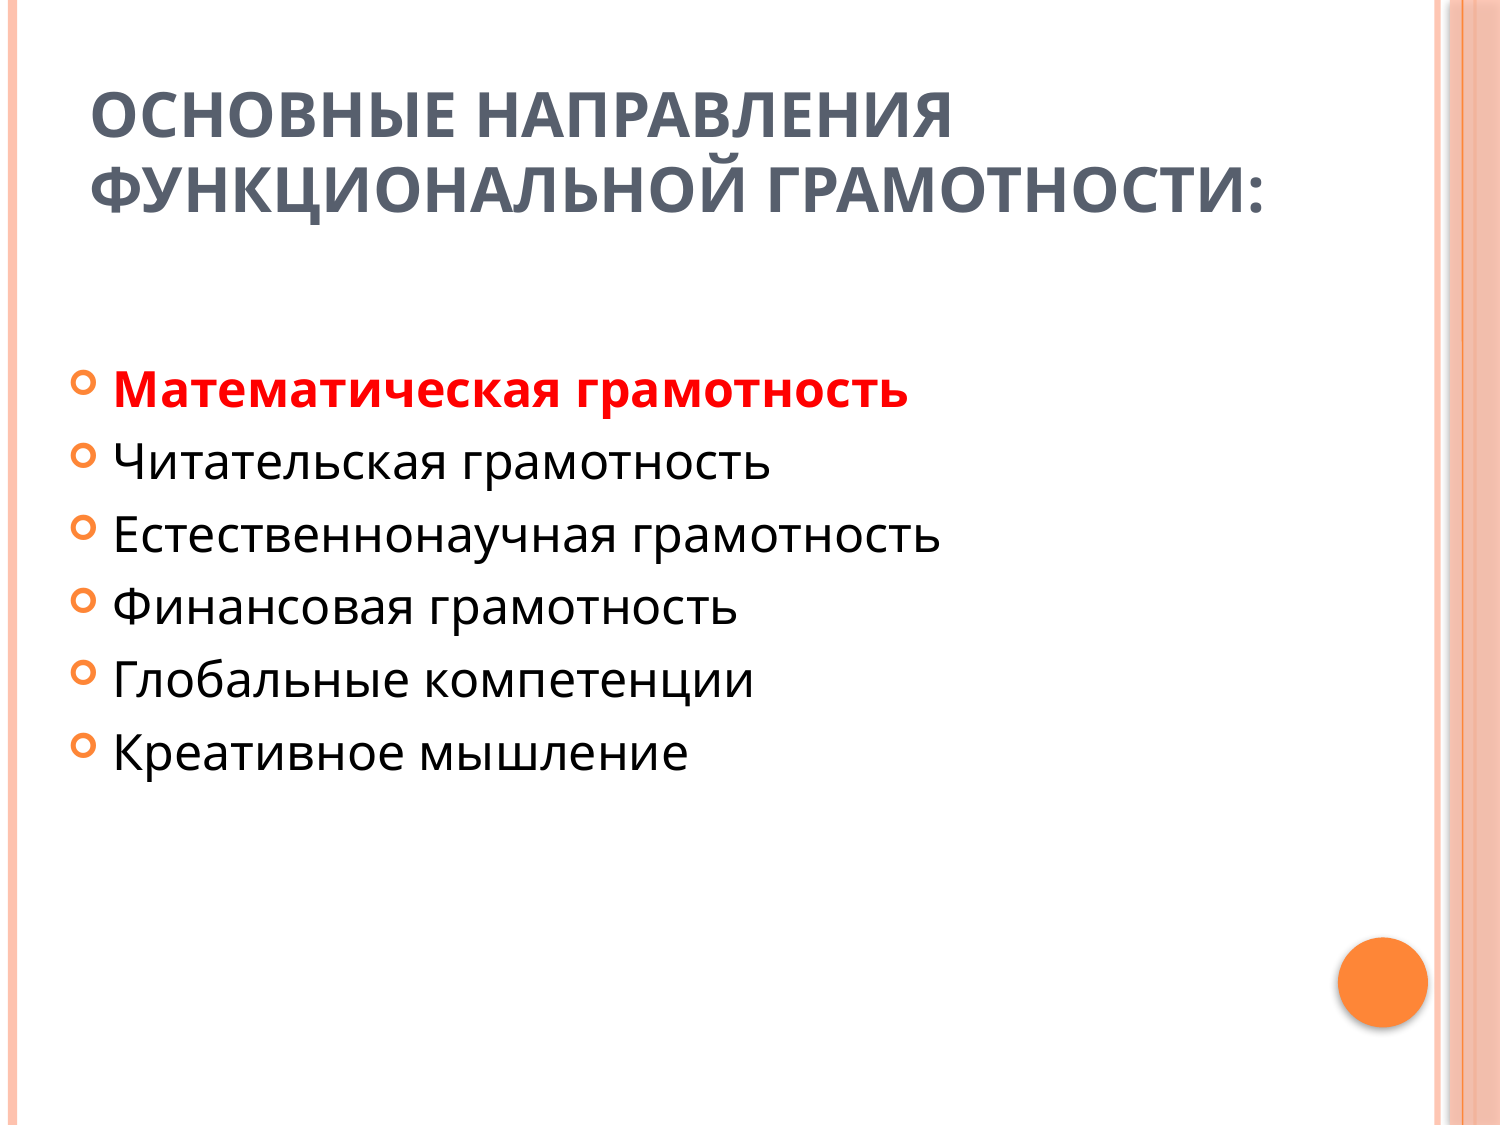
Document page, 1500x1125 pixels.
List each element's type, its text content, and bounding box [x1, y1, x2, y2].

title Основные направления функциональной грамотности: [75, 45, 1300, 233]
list Математическая грамотность Читательская грамотность Естественнонаучная грамотность Финансовая грамотность Глобальные компетенции Креативное мышление [53, 349, 1279, 828]
